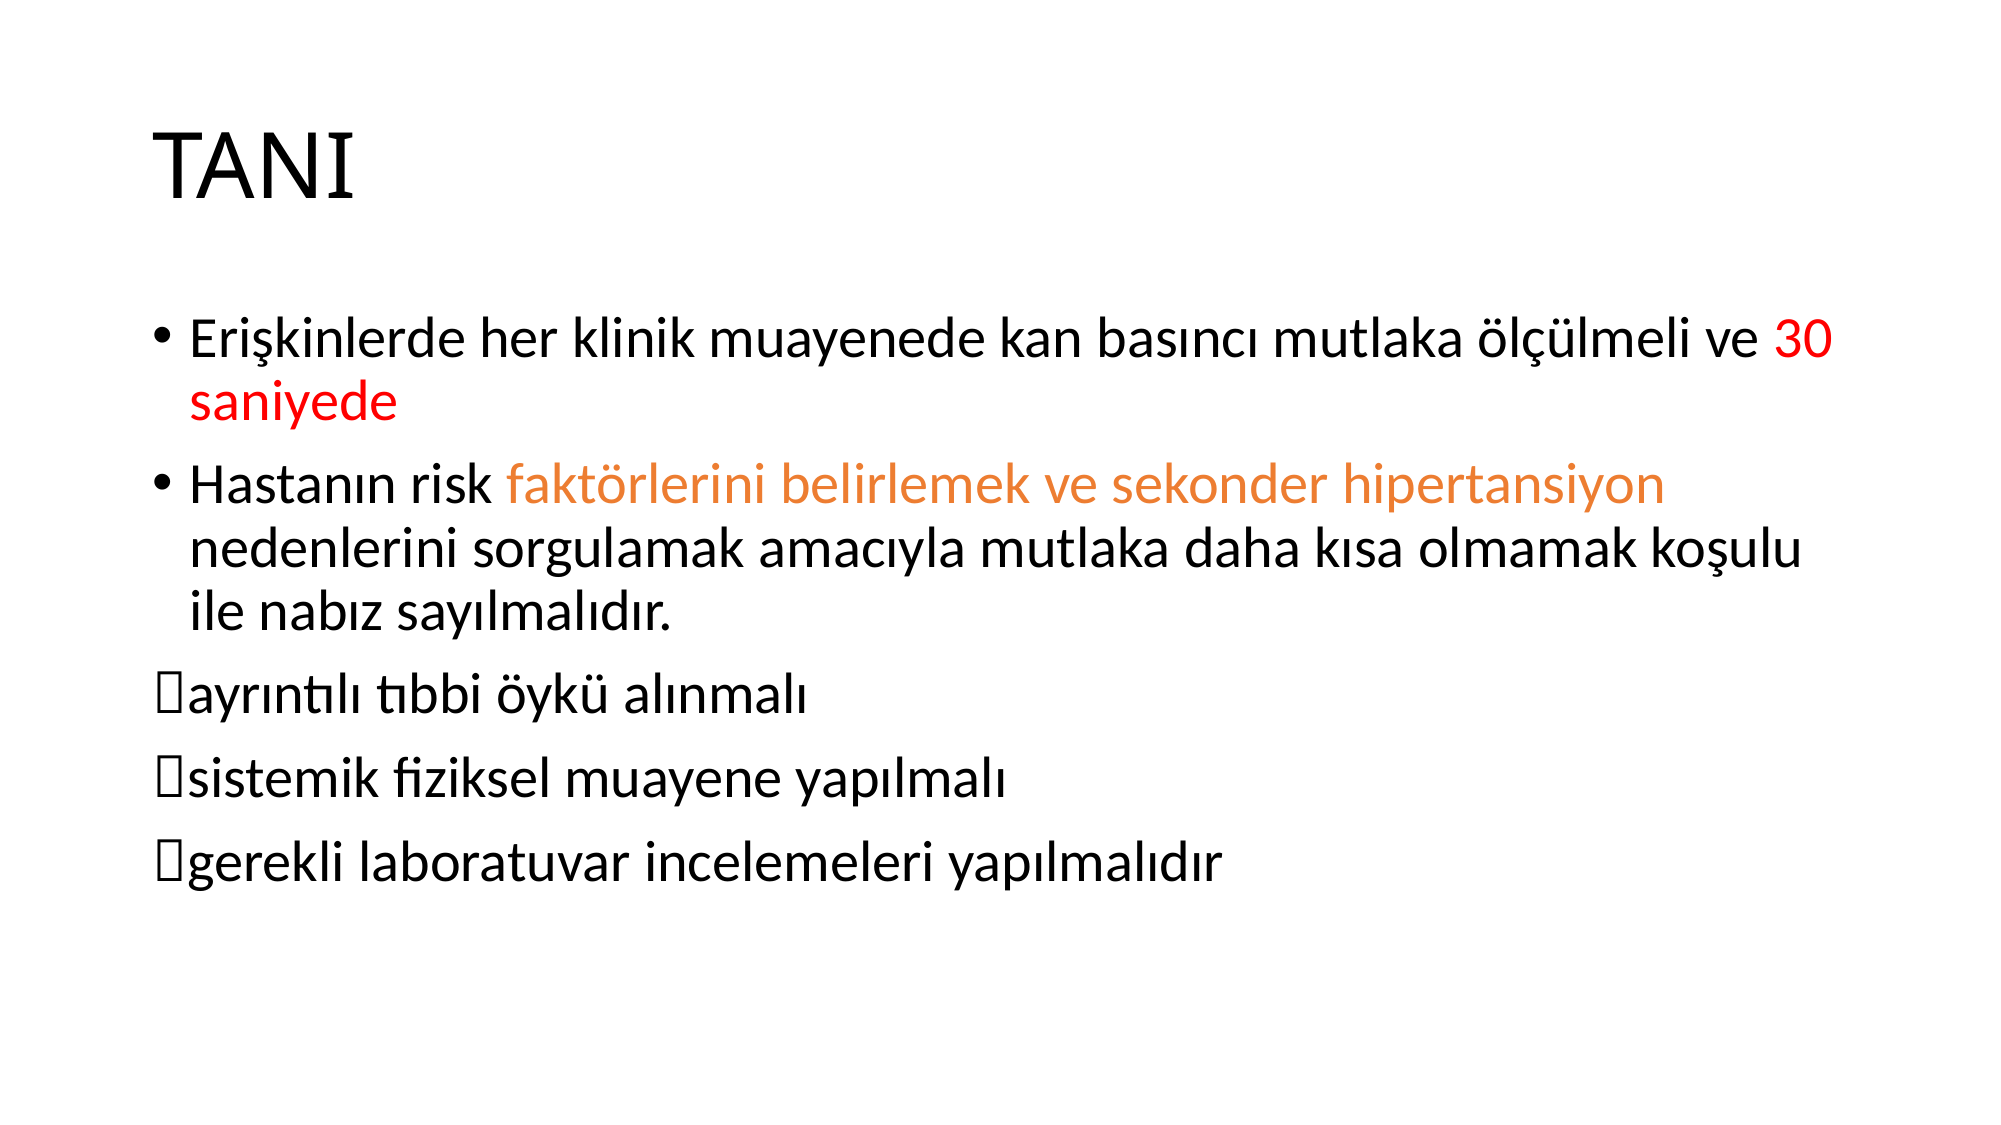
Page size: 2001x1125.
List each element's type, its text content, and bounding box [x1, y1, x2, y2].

title TANI [137, 59, 1863, 278]
list Erişkinlerde her klinik muayenede kan basıncı mutlaka ölçülmeli ve 30 saniyede Hastanın risk faktörlerini belirlemek ve sekonder hipertansiyon nedenlerini sorgulamak amacıyla mutlaka daha kısa olmamak koşulu ile nabız sayılmalıdır. ayrıntılı tıbbi öykü alınmalı sistemik fiziksel muayene yapılmalı gerekli laboratuvar incelemeleri yapılmalıdır [137, 299, 1863, 1014]
